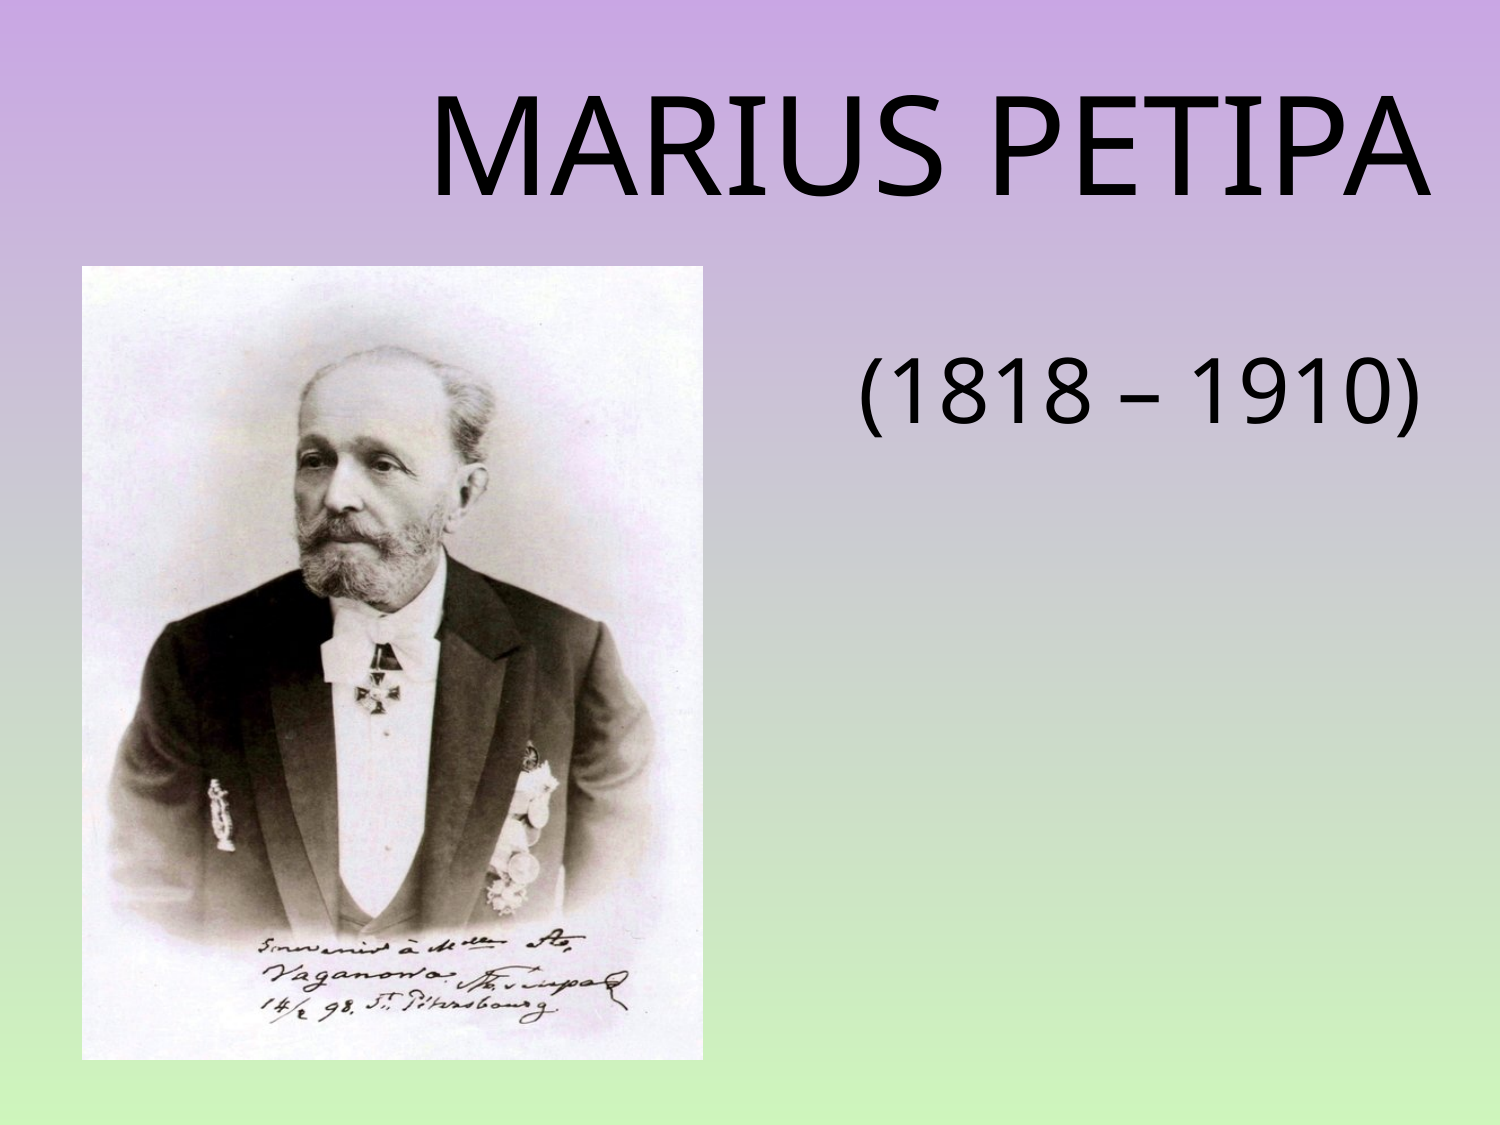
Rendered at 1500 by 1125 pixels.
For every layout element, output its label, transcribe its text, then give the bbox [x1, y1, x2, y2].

title MARIUS PETIPA (1818 – 1910) [407, 42, 1451, 457]
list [82, 266, 703, 1060]
